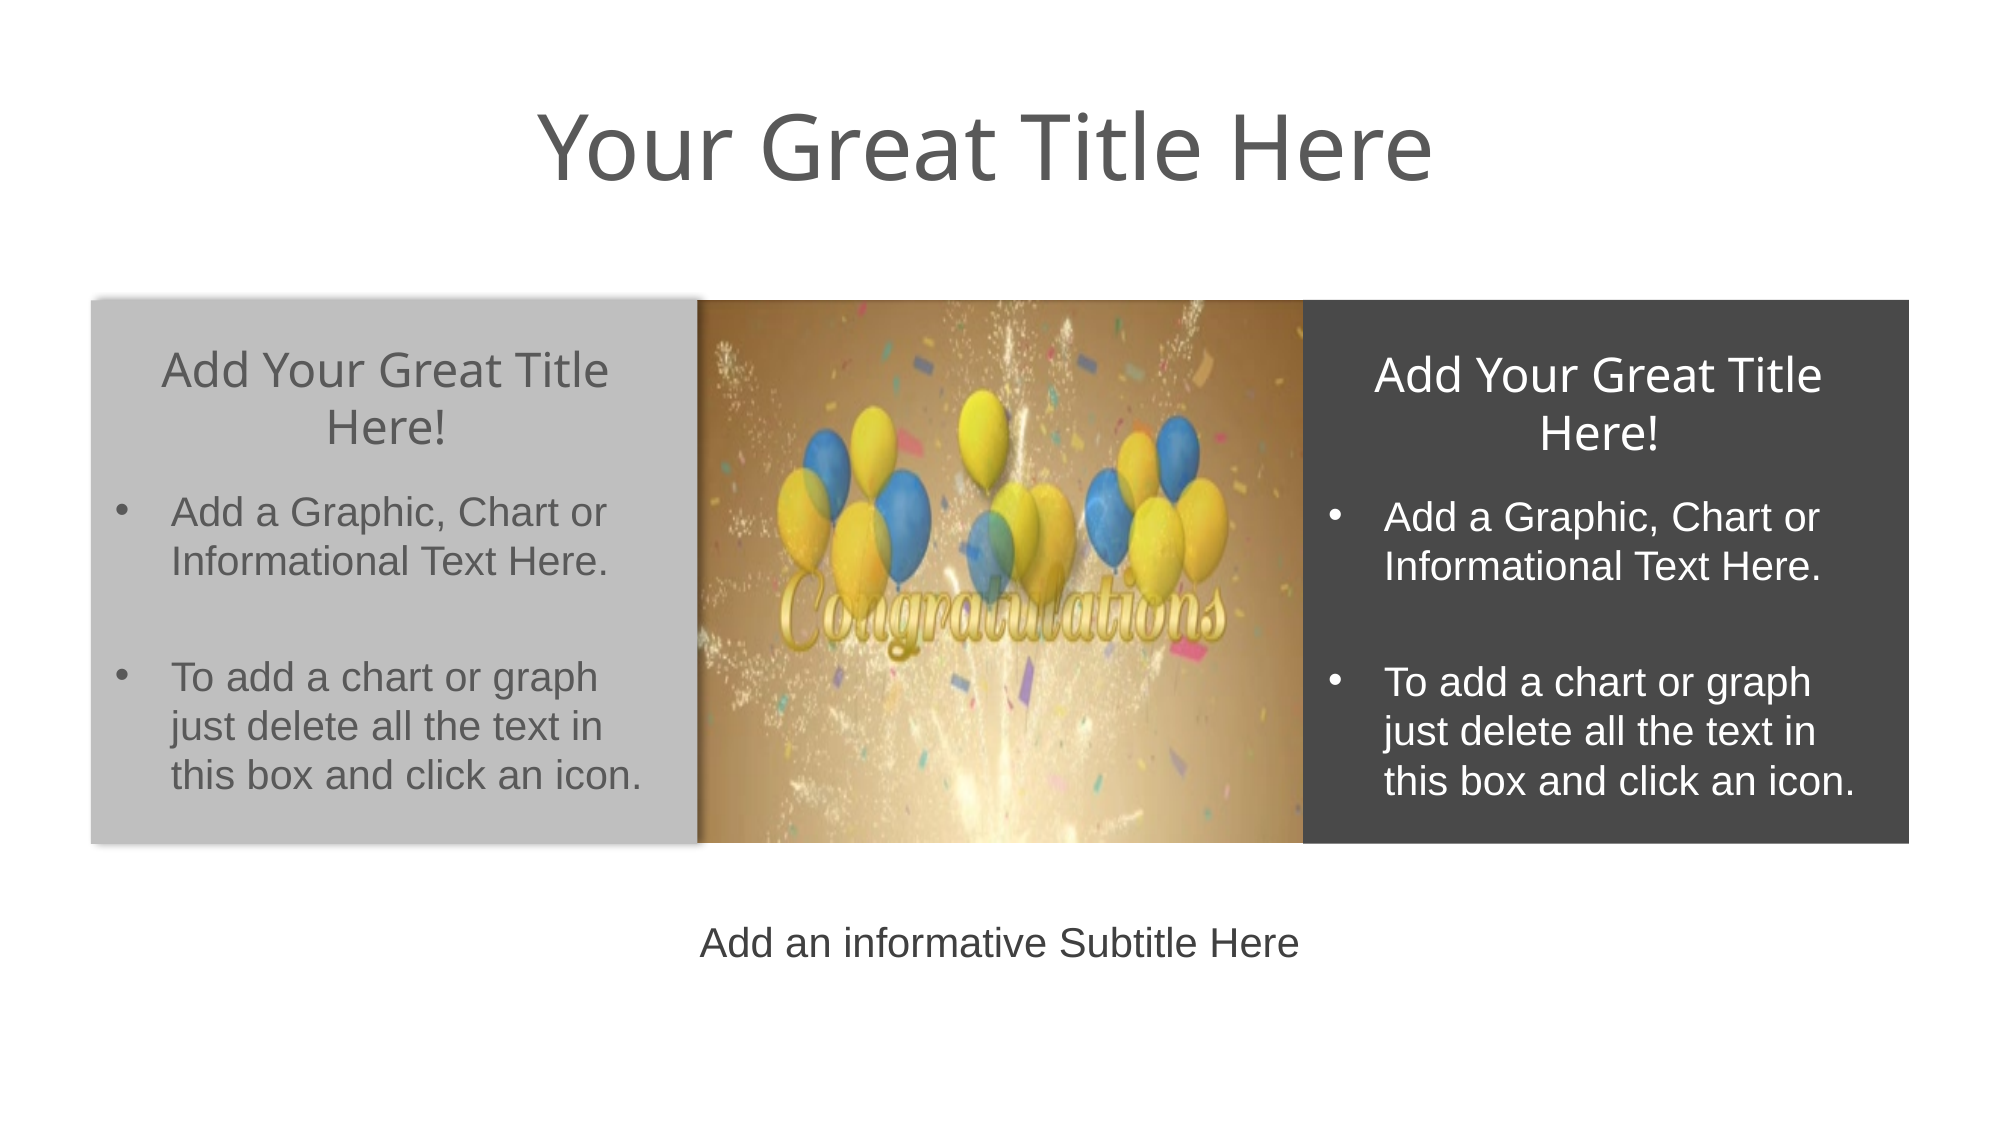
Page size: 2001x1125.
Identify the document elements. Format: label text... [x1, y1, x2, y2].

text_box Add Your Great Title Here! [110, 332, 662, 462]
text_box Add a Graphic, Chart or Informational Text Here. To add a chart or graph just delete all the text in this box and click an icon. [1313, 480, 1875, 813]
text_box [696, 299, 1304, 844]
text_box Add an informative Subtitle Here [249, 908, 1750, 978]
title Your Great Title Here [225, 75, 1748, 213]
text_box Add Your Great Title Here! [1323, 337, 1875, 467]
text_box [1301, 298, 1911, 846]
text_box Add a Graphic, Chart or Informational Text Here. To add a chart or graph just delete all the text in this box and click an icon. [100, 475, 662, 808]
text_box [89, 298, 697, 846]
